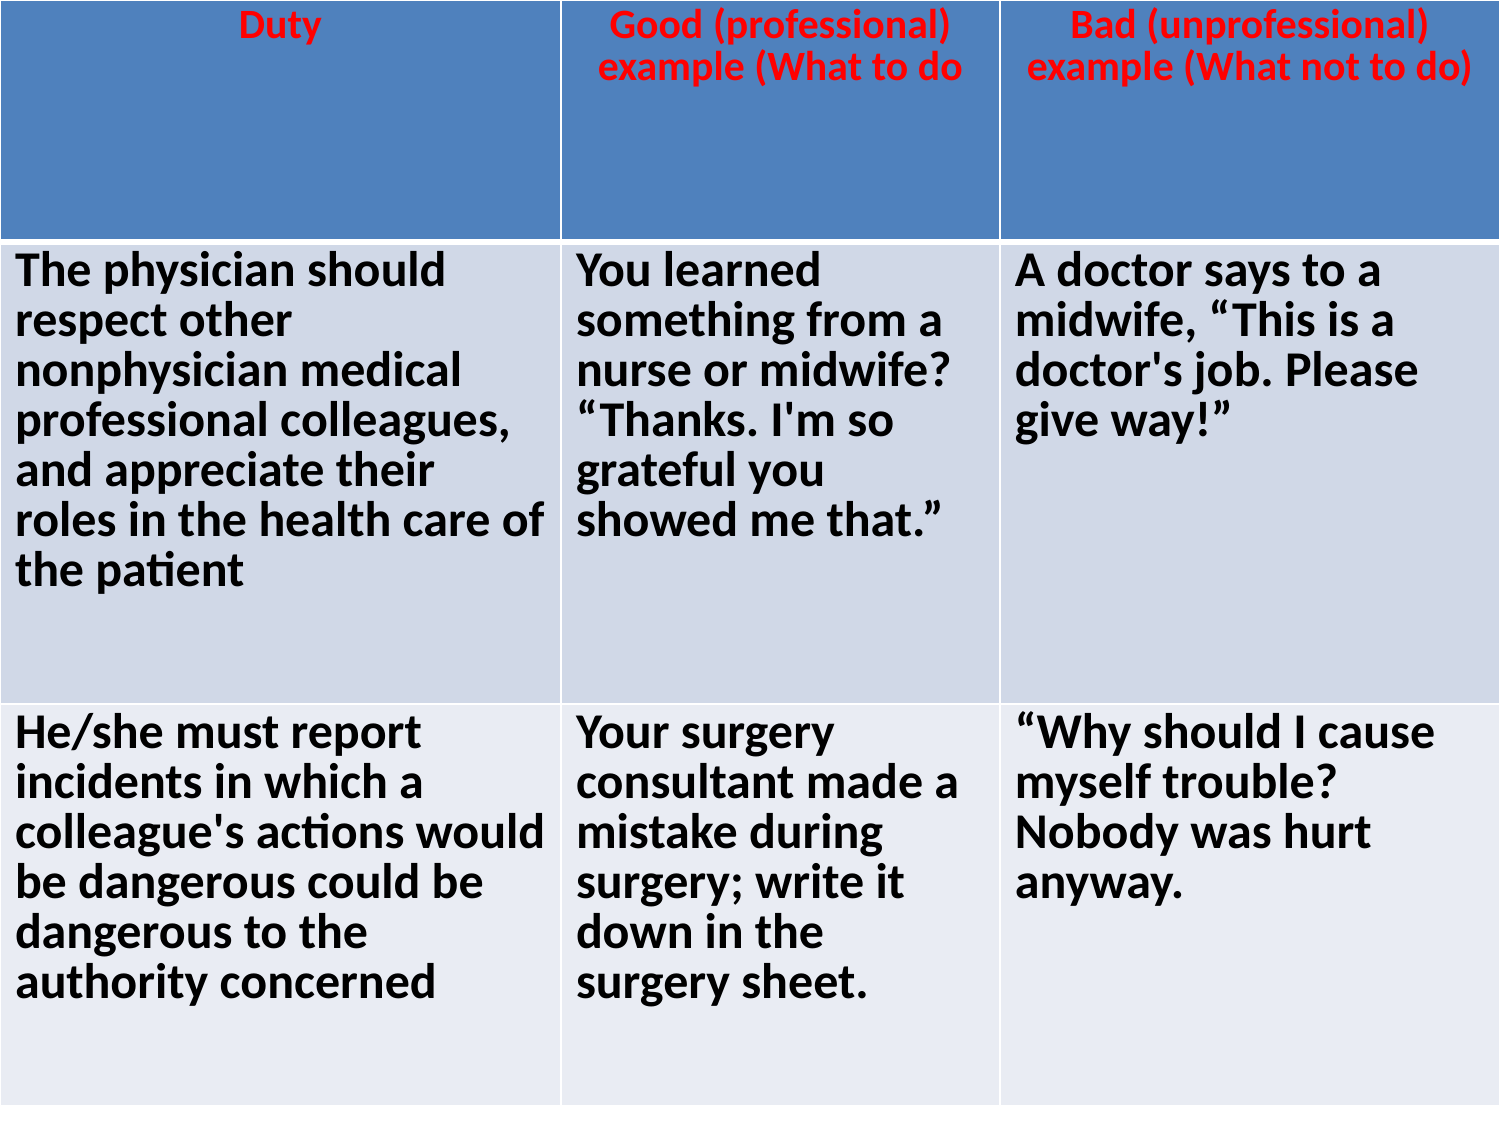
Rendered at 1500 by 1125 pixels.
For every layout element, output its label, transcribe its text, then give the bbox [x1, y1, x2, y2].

table_cell “Why should I cause myself trouble? Nobody was hurt anyway. [1001, 705, 1499, 1105]
table_cell You learned something from a nurse or midwife? “Thanks. I'm so grateful you showed me that.” [562, 245, 999, 703]
table_header Duty [1, 1, 560, 239]
table_cell He/she must report incidents in which a colleague's actions would be dangerous could be dangerous to the authority concerned [1, 705, 560, 1105]
table_header Good (professional) example (What to do [562, 1, 999, 239]
table_cell Your surgery consultant made a mistake during surgery; write it down in the surgery sheet. [562, 705, 999, 1105]
table_header Bad (unprofessional) example (What not to do) [1001, 1, 1499, 239]
table_cell The physician should respect other nonphysician medical professional colleagues, and appreciate their roles in the health care of the patient [1, 245, 560, 703]
table_cell A doctor says to a midwife, “This is a doctor's job. Please give way!” [1001, 245, 1499, 703]
